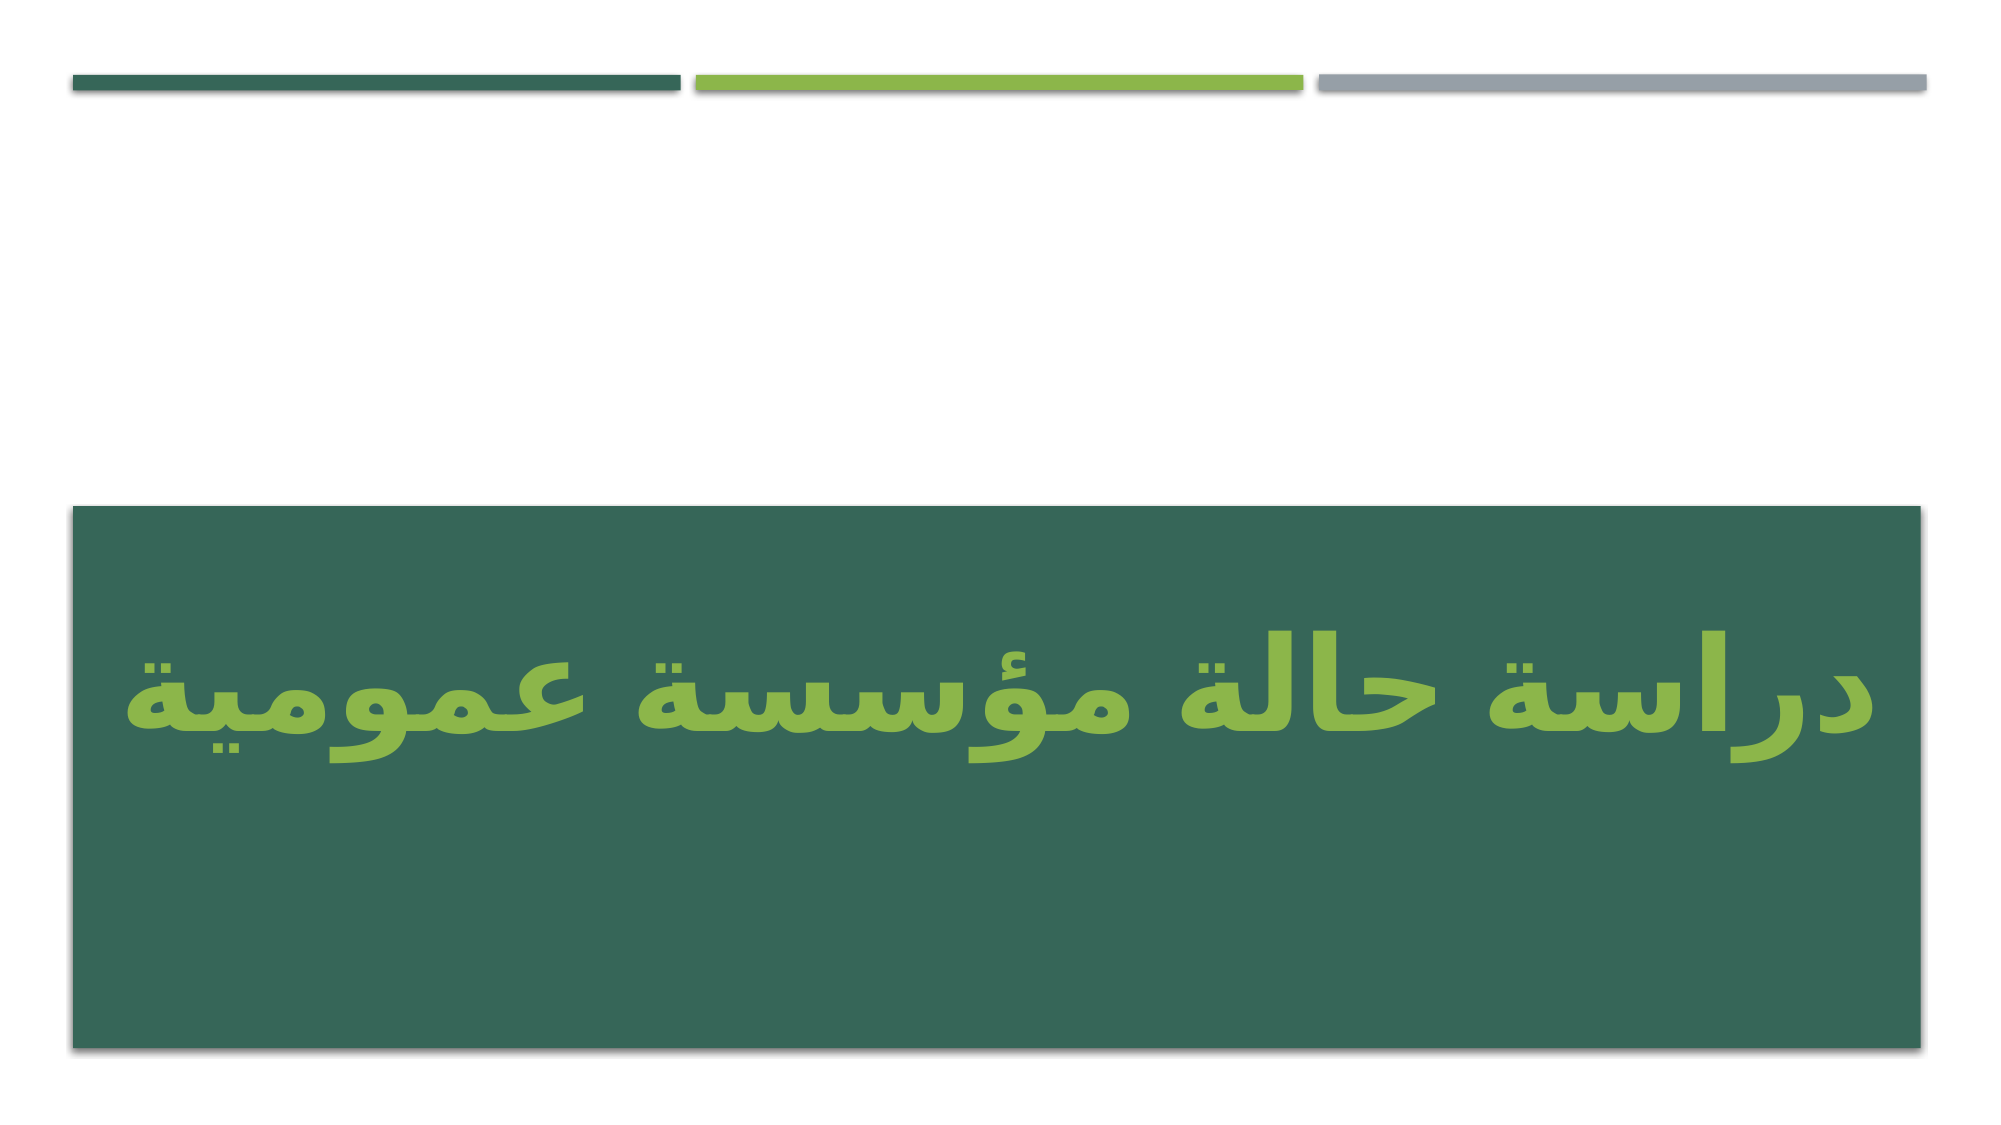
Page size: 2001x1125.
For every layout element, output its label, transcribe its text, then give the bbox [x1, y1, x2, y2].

subtitle دراسة حالة مؤسسة عمومية [98, 592, 1902, 926]
